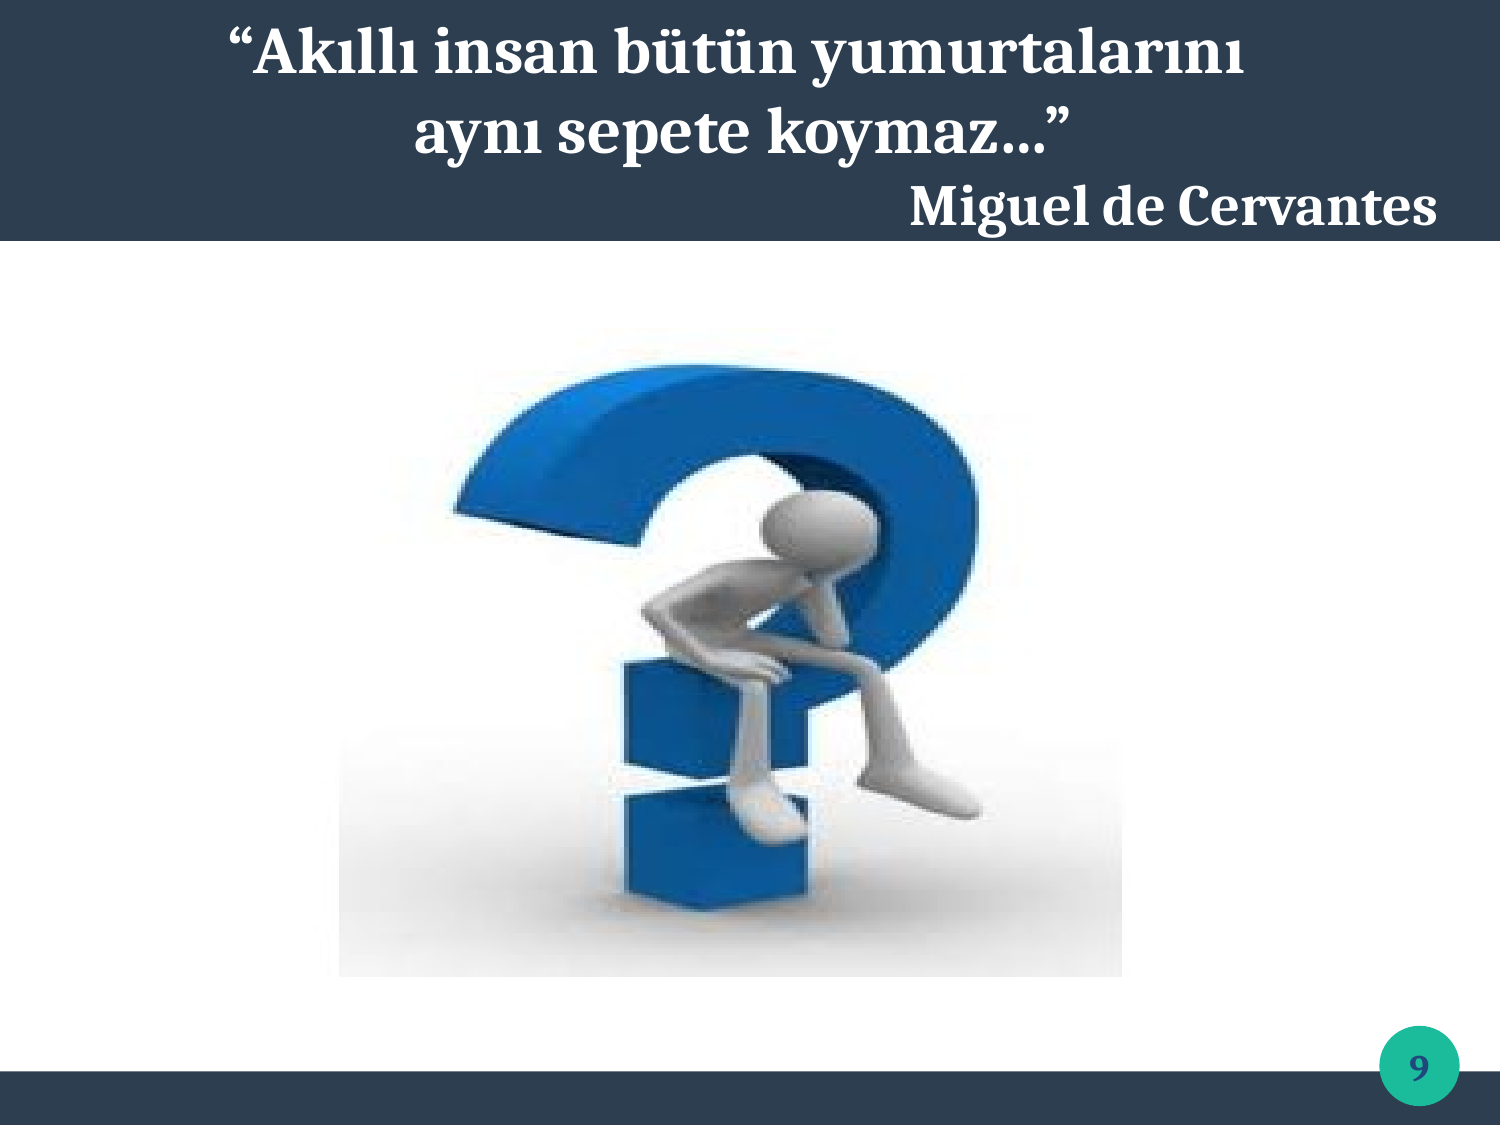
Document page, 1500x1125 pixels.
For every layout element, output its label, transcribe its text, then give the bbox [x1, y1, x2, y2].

text_box “Akıllı insan bütün yumurtalarını aynı sepete koymaz…” Miguel de Cervantes [34, 0, 1453, 245]
text_box 9 [1394, 1036, 1468, 1097]
picture [54, 328, 1412, 977]
